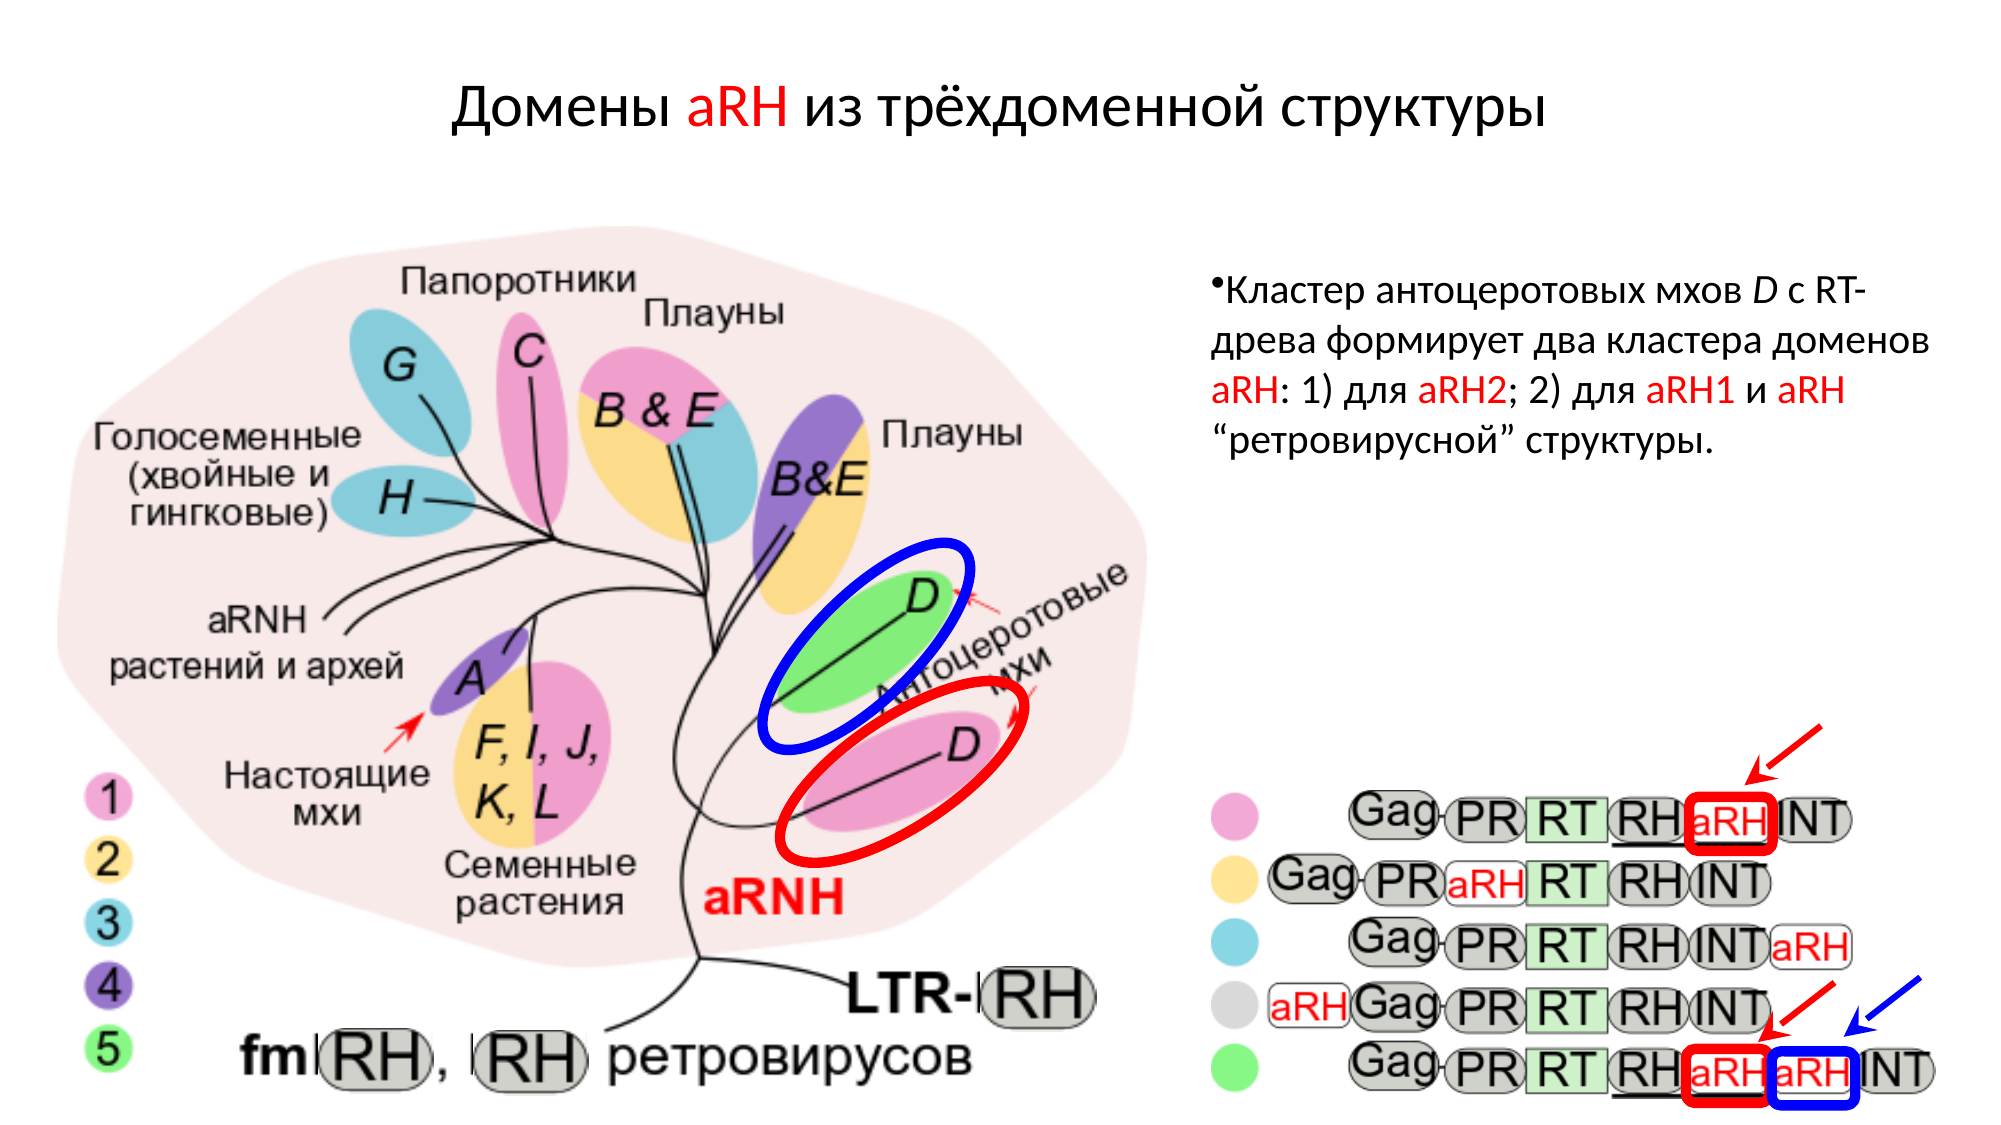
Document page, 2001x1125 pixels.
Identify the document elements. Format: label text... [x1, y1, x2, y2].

title Домены aRH из трёхдоменной структуры [137, 0, 1863, 215]
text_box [57, 226, 1150, 1097]
picture [1211, 790, 1936, 1099]
text_box [1744, 764, 1768, 786]
text_box Кластер антоцеротовых мхов D с RT-древа формирует два кластера доменов aRH: 1) для aRH2; 2) для aRH1 и aRH “ретровирусной” структуры. [1195, 254, 1946, 764]
